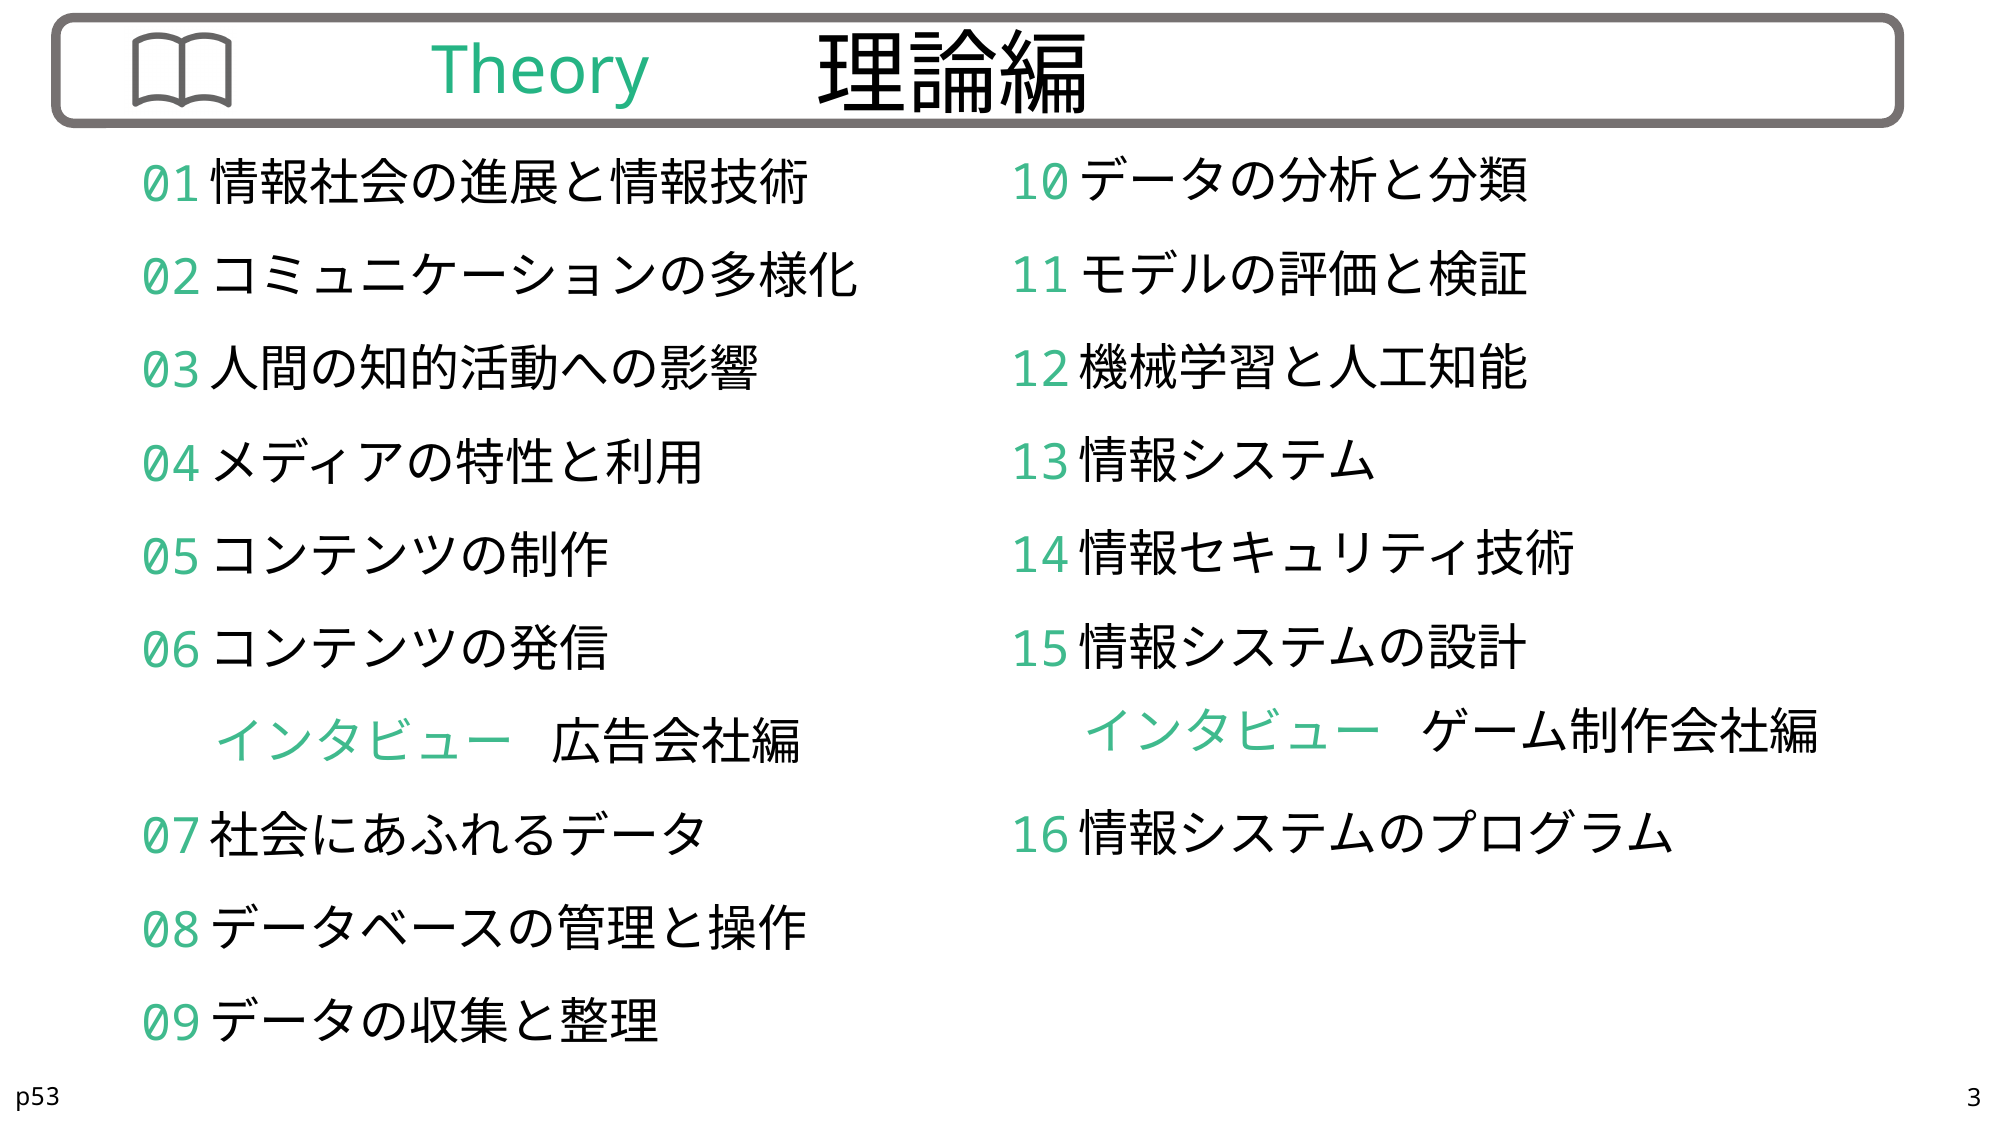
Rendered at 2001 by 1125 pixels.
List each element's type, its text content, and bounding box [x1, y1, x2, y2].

list ゲーム制作会社編 [1420, 701, 1855, 765]
list 03 [137, 340, 205, 403]
list p53 [0, 1072, 661, 1123]
list インタビュー [212, 712, 517, 775]
slide_number 3 [1546, 1073, 1997, 1124]
list コンテンツの発信 [209, 619, 921, 682]
list 07 [137, 806, 205, 870]
list データベースの管理と操作 [209, 898, 921, 962]
list 11 [1007, 245, 1075, 308]
list インタビュー [1081, 701, 1386, 765]
list 02 [137, 246, 205, 310]
list メディアの特性と利用 [209, 432, 921, 496]
list モデルの評価と検証 [1078, 244, 1790, 308]
list 05 [137, 526, 205, 590]
list 社会にあふれるデータ [209, 805, 921, 869]
list 09 [137, 993, 205, 1056]
list 06 [137, 620, 205, 683]
list 情報システムの設計 [1078, 617, 1790, 681]
list コンテンツの制作 [209, 526, 921, 589]
list 情報社会の進展と情報技術 [209, 153, 921, 216]
list 04 [137, 433, 205, 496]
list コミュニケーションの多様化 [209, 246, 921, 309]
list 15 [1007, 618, 1075, 681]
list データの分析と分類 [1078, 151, 1790, 214]
list 情報システムのプログラム [1078, 804, 1790, 867]
list 08 [137, 899, 205, 963]
list 機械学習と人工知能 [1078, 337, 1790, 401]
list 情報セキュリティ技術 [1078, 524, 1790, 587]
list 16 [1007, 805, 1075, 868]
list 10 [1007, 152, 1075, 215]
list 13 [1007, 431, 1075, 495]
list データの収集と整理 [209, 992, 921, 1055]
picture [124, 26, 237, 115]
list 14 [1007, 525, 1075, 588]
list 広告会社編 [551, 712, 921, 775]
list 12 [1007, 338, 1075, 402]
list 情報システム [1078, 431, 1790, 494]
list 人間の知的活動への影響 [209, 339, 921, 402]
list 01 [137, 153, 205, 217]
